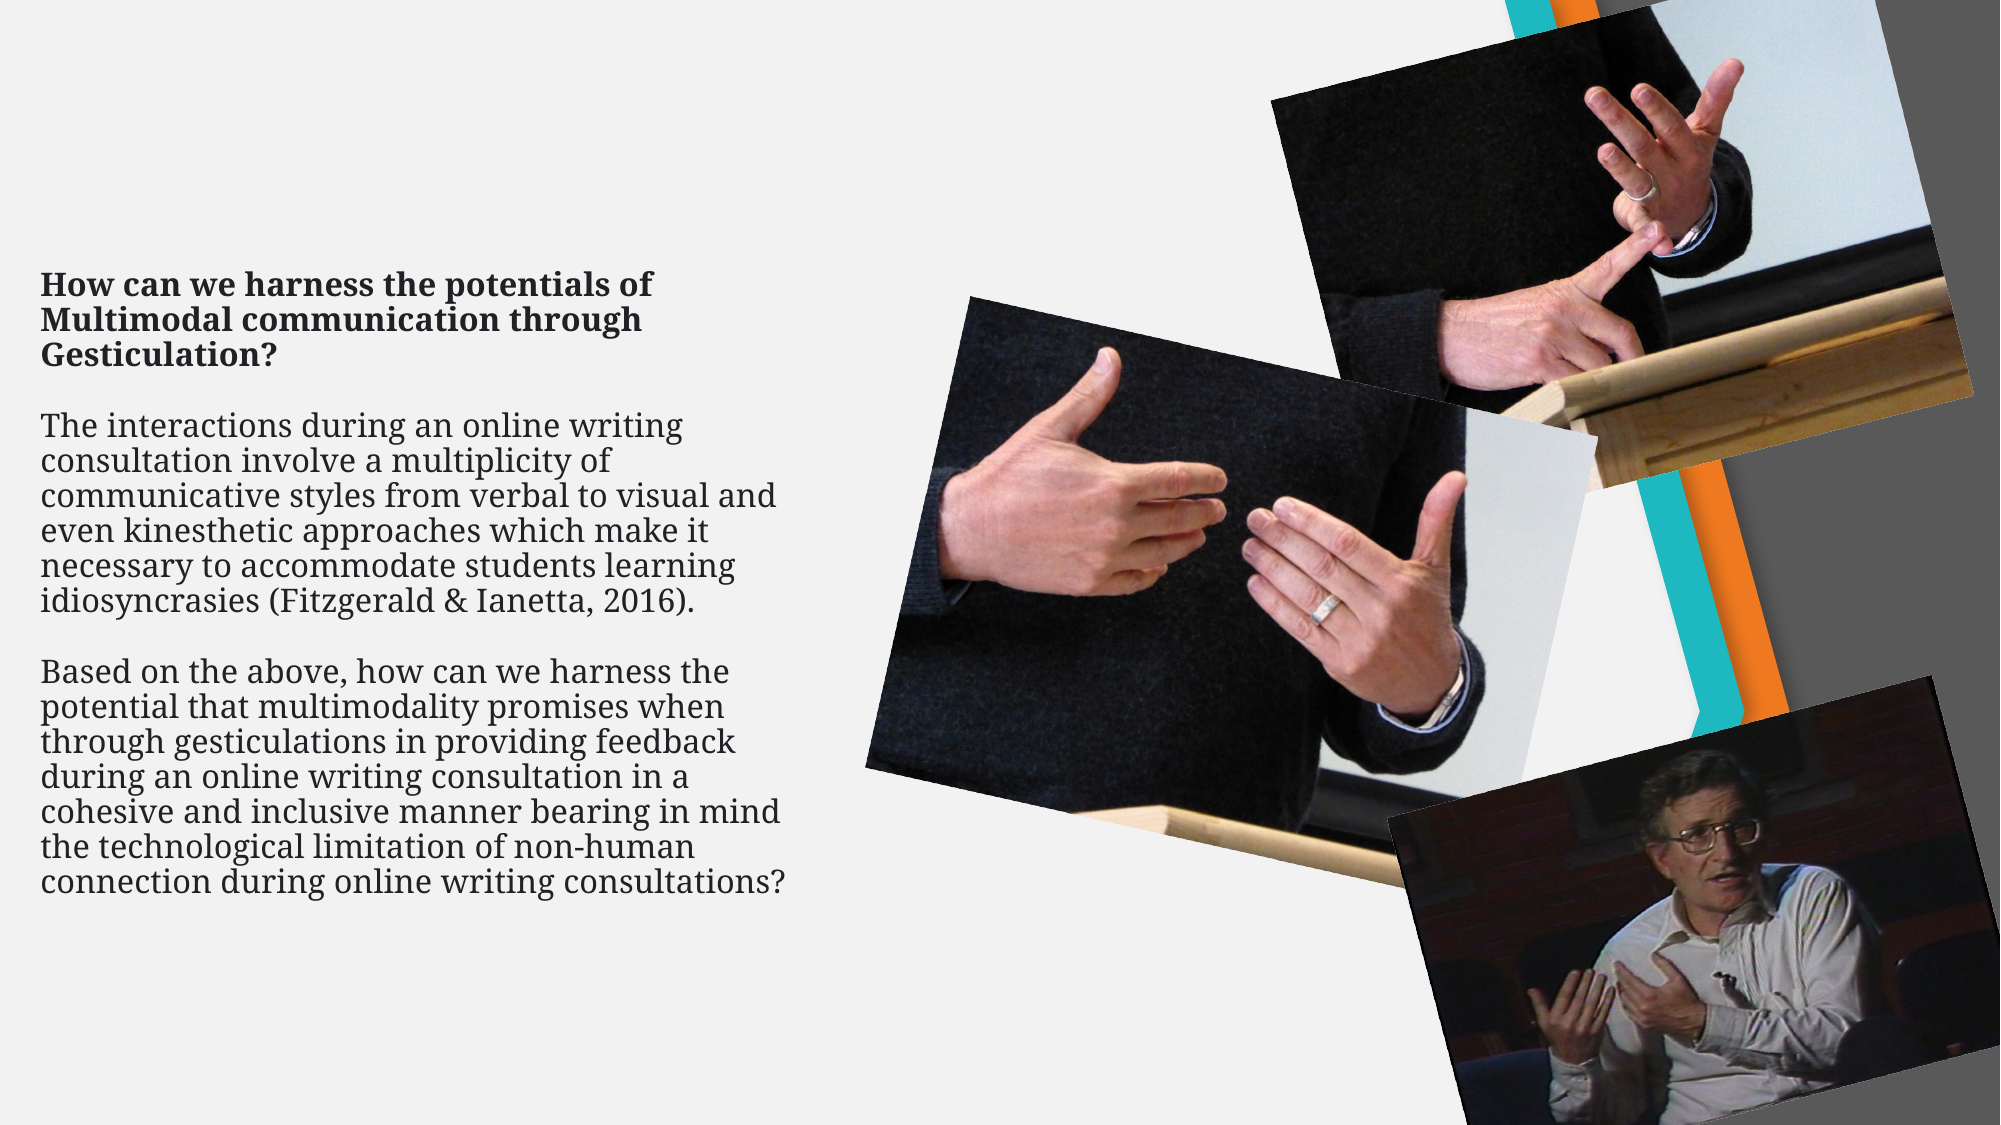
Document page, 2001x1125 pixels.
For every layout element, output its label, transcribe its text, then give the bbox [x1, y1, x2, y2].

title How can we harness the potentials of Multimodal communication through Gesticulation? The interactions during an online writing consultation involve a multiplicity of communicative styles from verbal to visual and even kinesthetic approaches which make it necessary to accommodate students learning idiosyncrasies (Fitzgerald & Ianetta, 2016). Based on the above, how can we harness the potential that multimodality promises when through gesticulations in providing feedback during an online writing consultation in a cohesive and inclusive manner bearing in mind the technological limitation of non-human connection during online writing consultations? [25, 258, 822, 948]
picture [866, 0, 2000, 1125]
